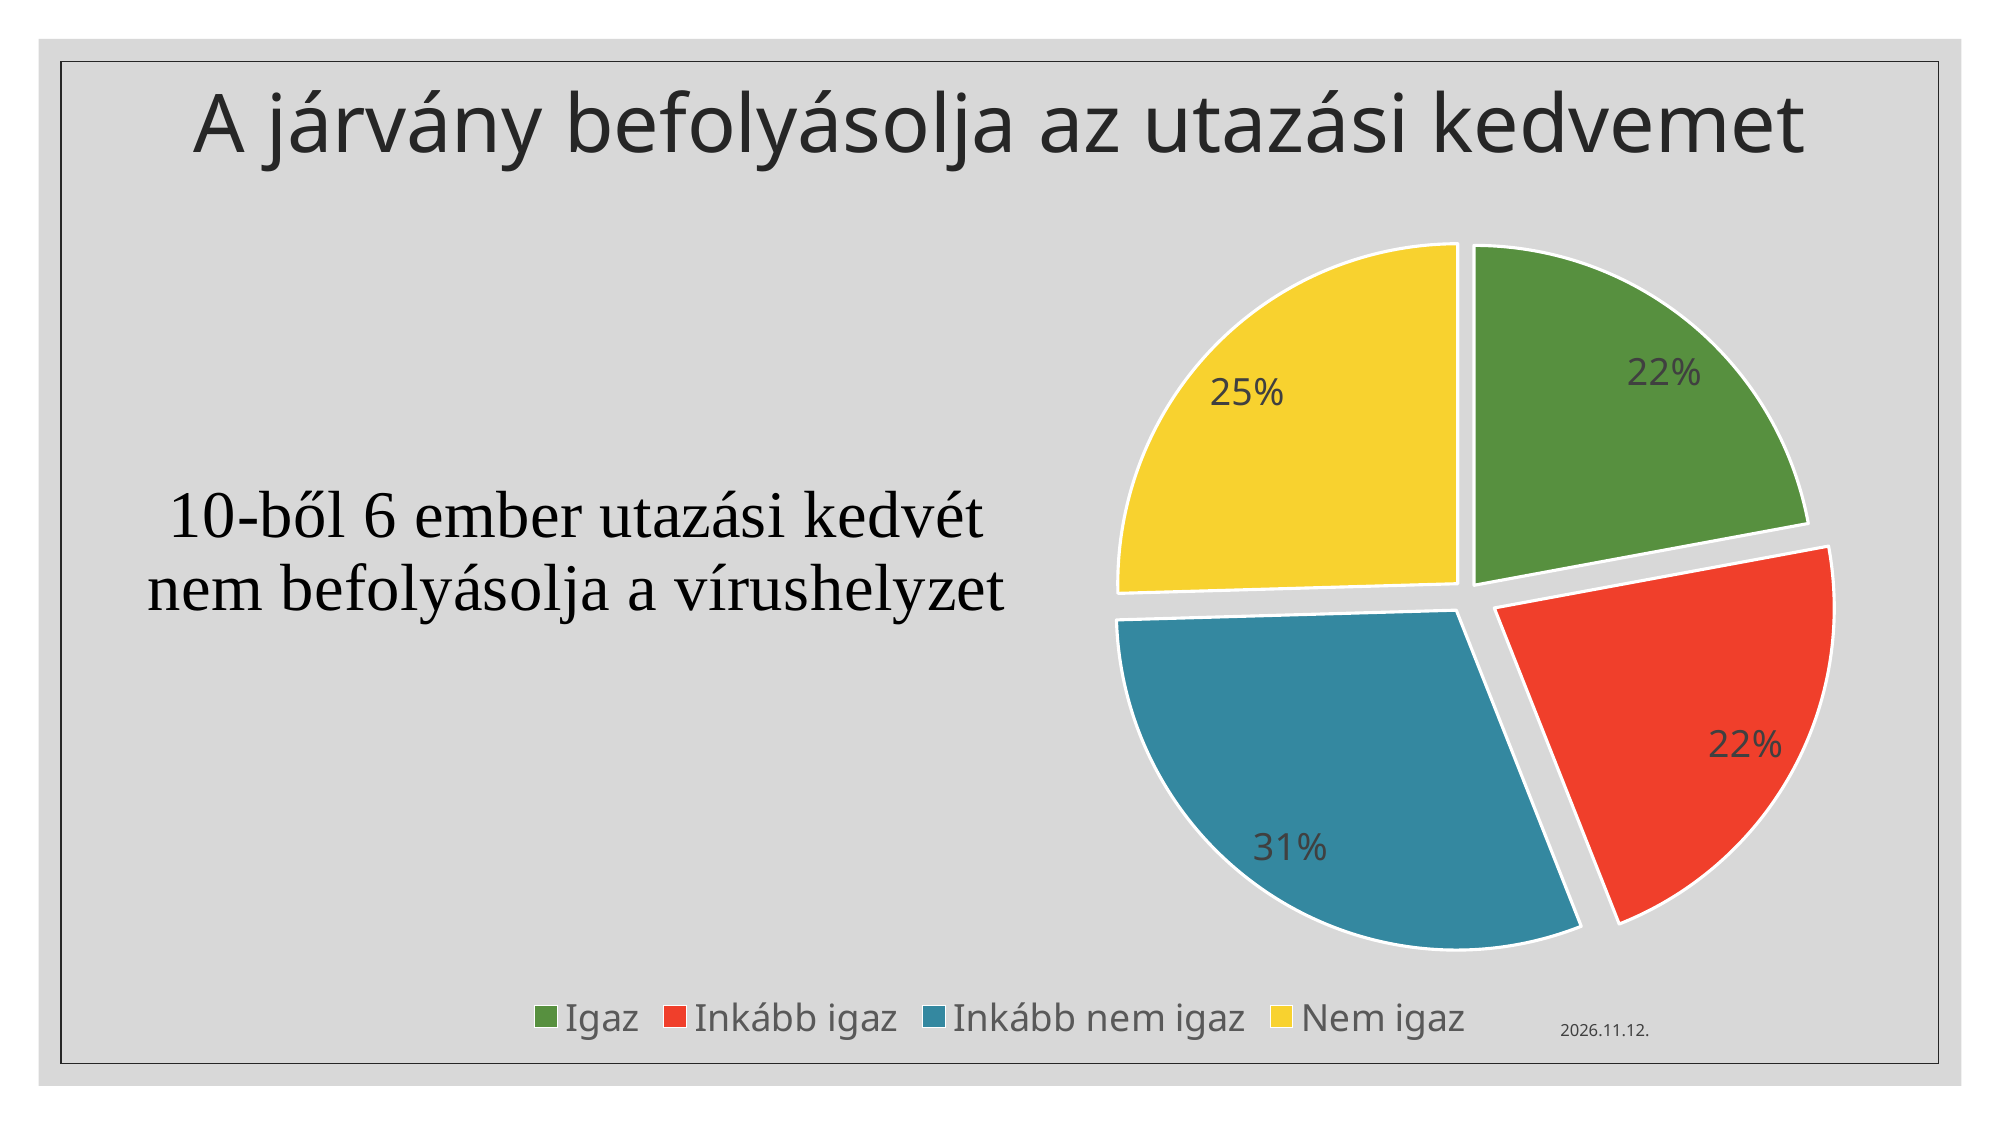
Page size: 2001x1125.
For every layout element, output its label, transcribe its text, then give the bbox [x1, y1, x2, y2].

title A járvány befolyásolja az utazási kedvemet [64, 75, 1936, 178]
chart [124, 220, 1876, 1050]
